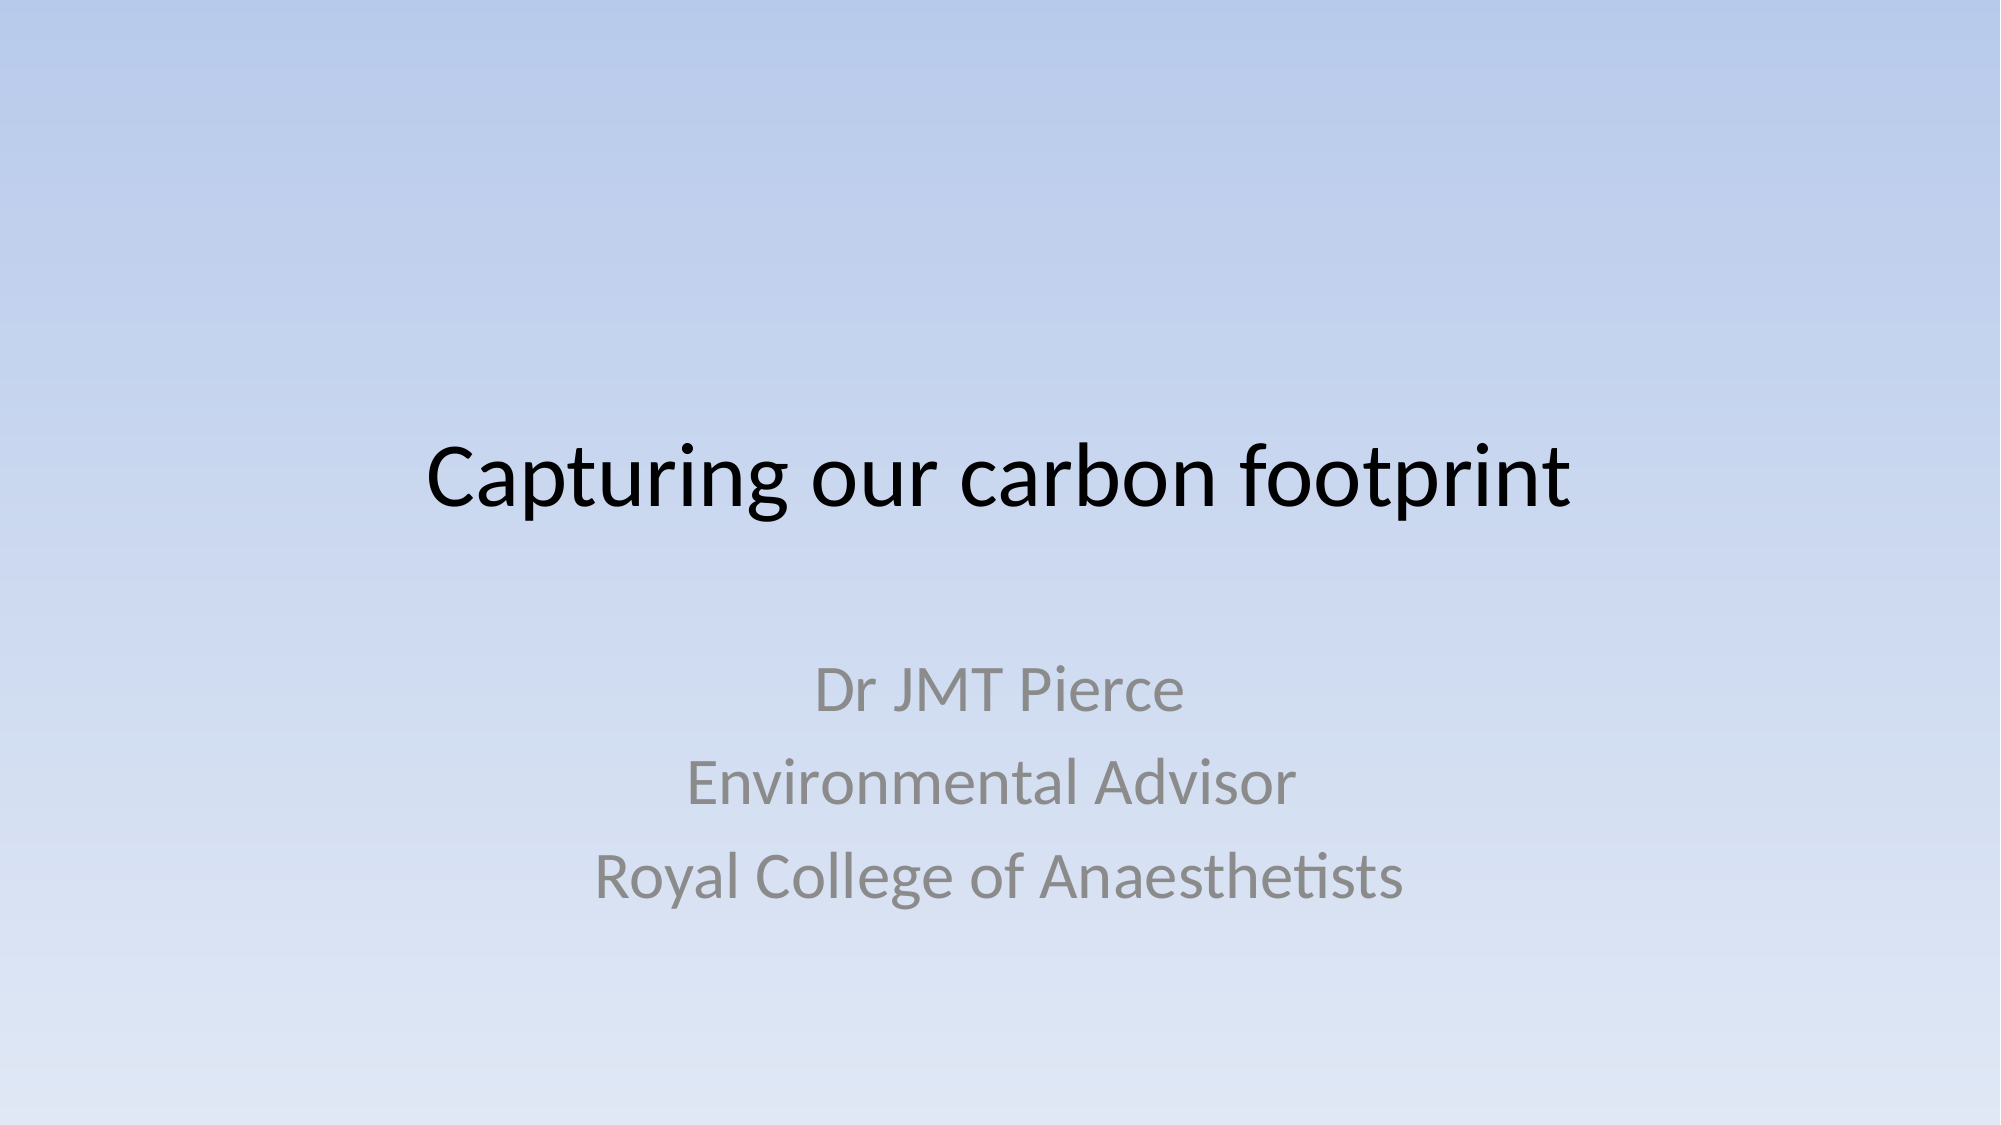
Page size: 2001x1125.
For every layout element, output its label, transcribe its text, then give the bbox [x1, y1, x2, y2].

subtitle Dr JMT Pierce Environmental Advisor Royal College of Anaesthetists [300, 637, 1700, 925]
title Capturing our carbon footprint [150, 349, 1850, 591]
